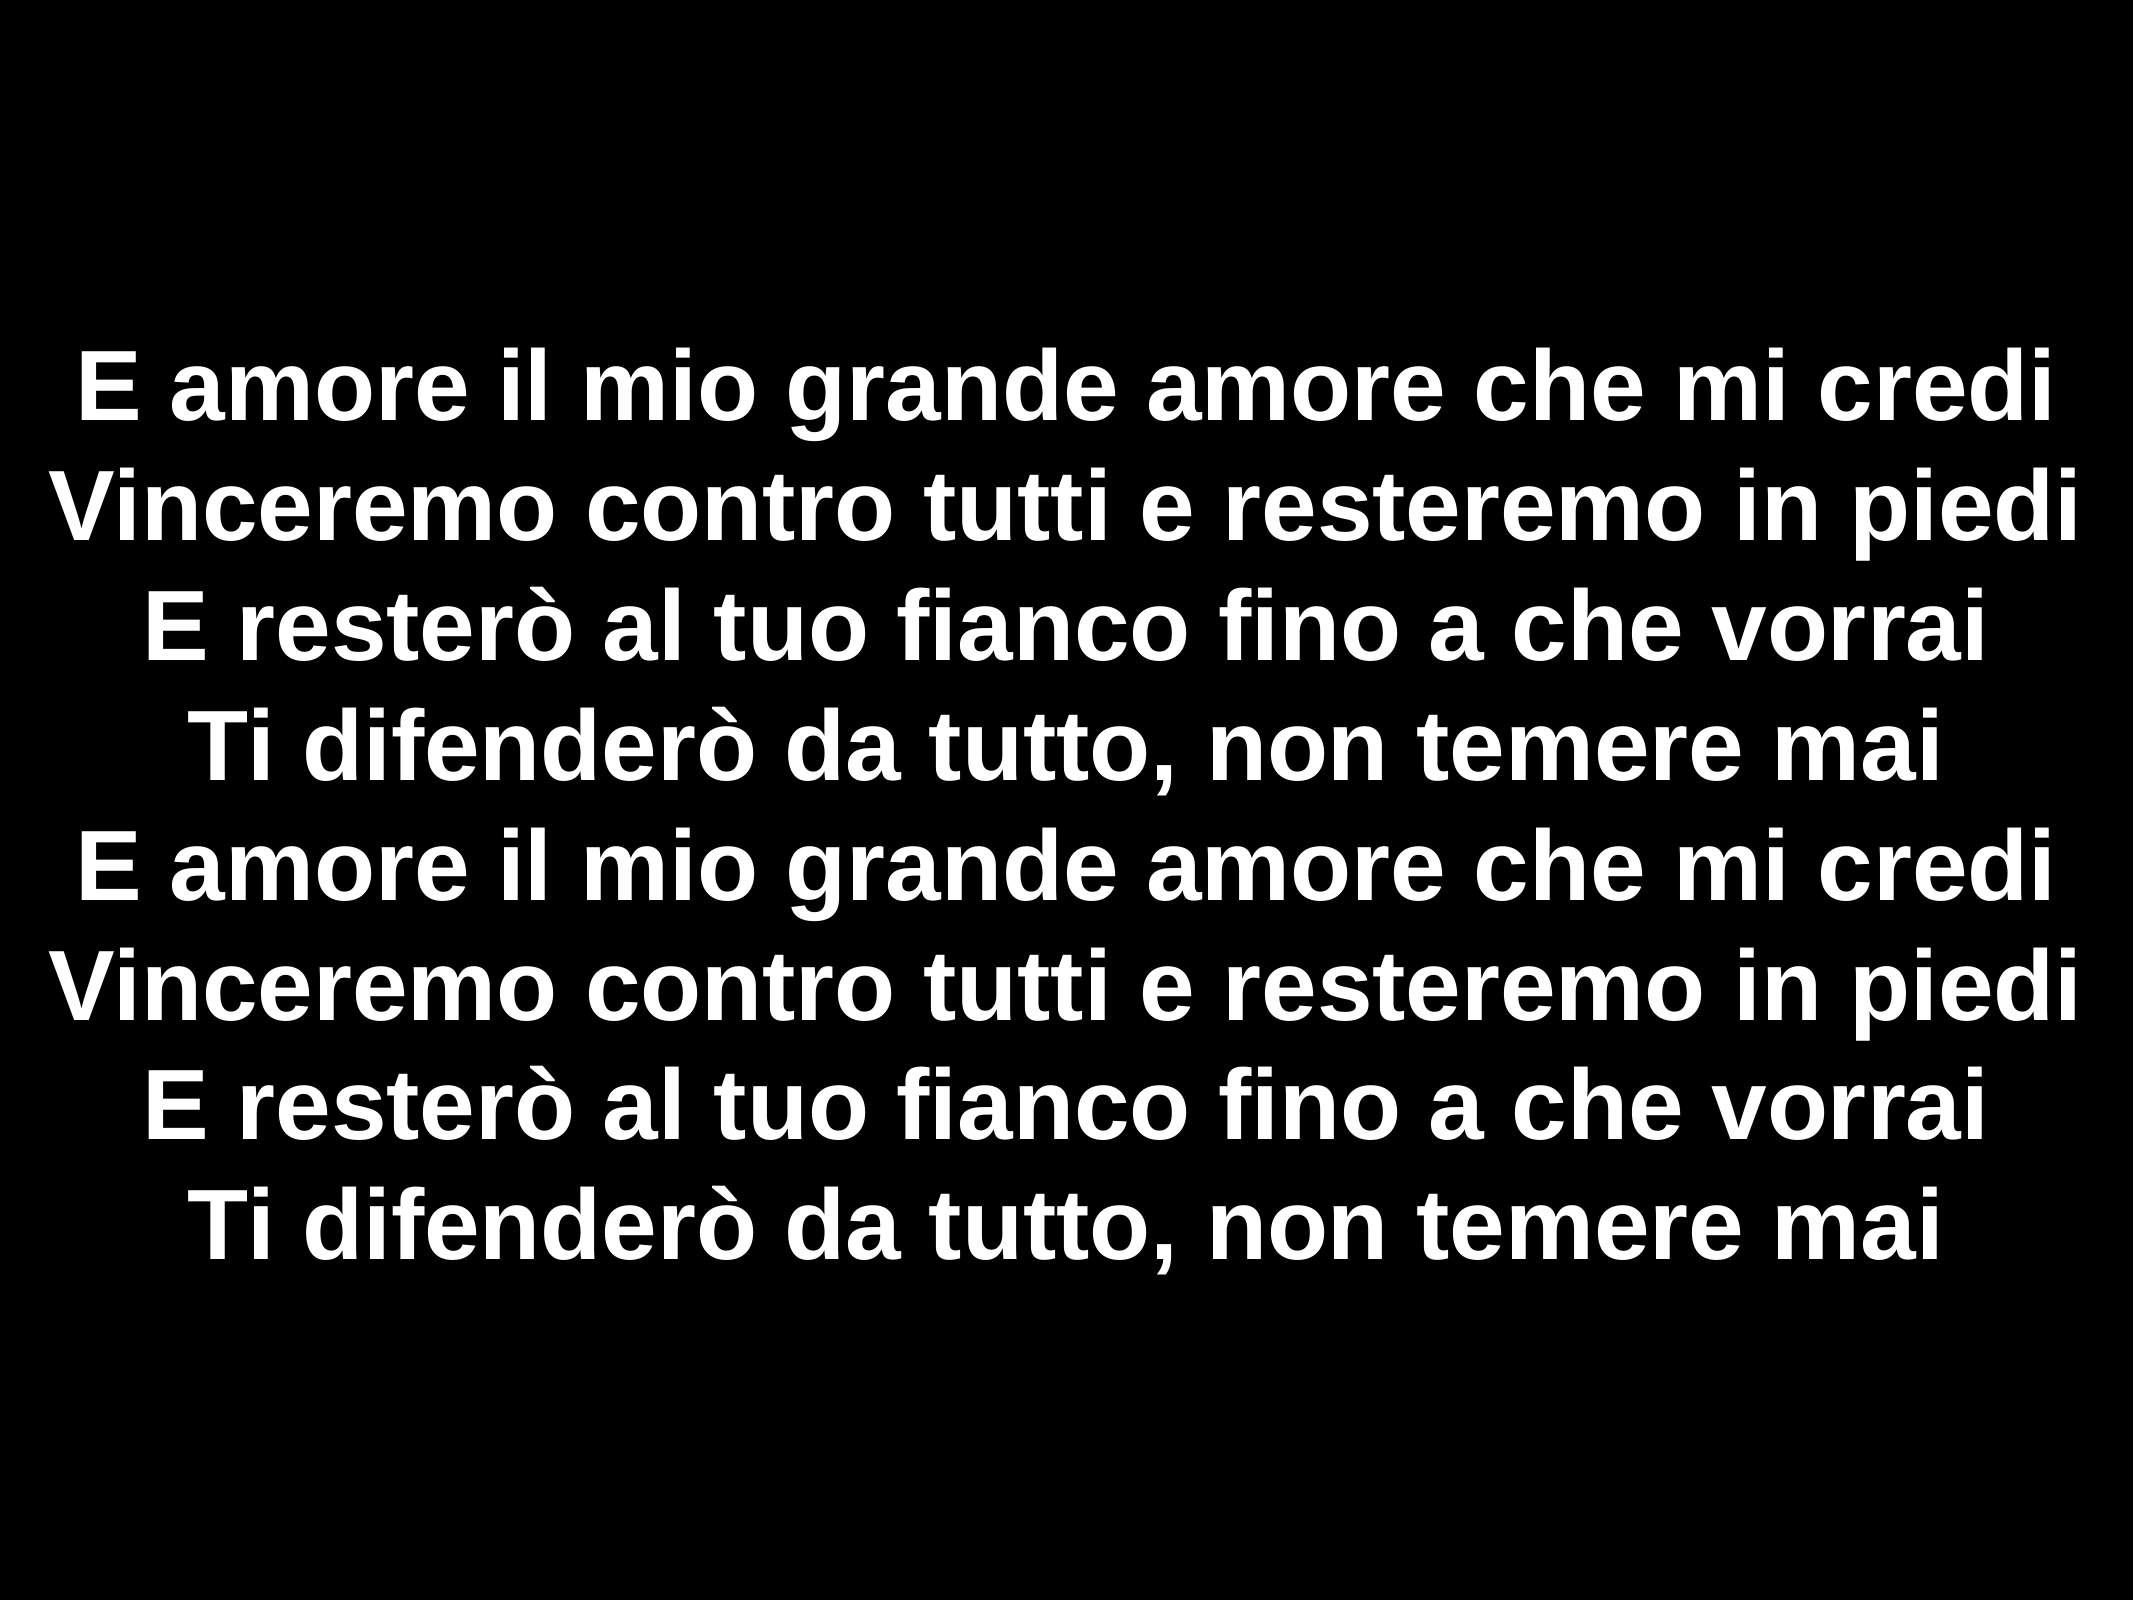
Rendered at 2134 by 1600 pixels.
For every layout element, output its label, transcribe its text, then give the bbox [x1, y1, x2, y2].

text_box E amore il mio grande amore che mi credi Vinceremo contro tutti e resteremo in piedi E resterò al tuo fianco fino a che vorrai Ti difenderò da tutto, non temere mai E amore il mio grande amore che mi credi Vinceremo contro tutti e resteremo in piedi E resterò al tuo fianco fino a che vorrai Ti difenderò da tutto, non temere mai [40, 311, 2093, 1288]
